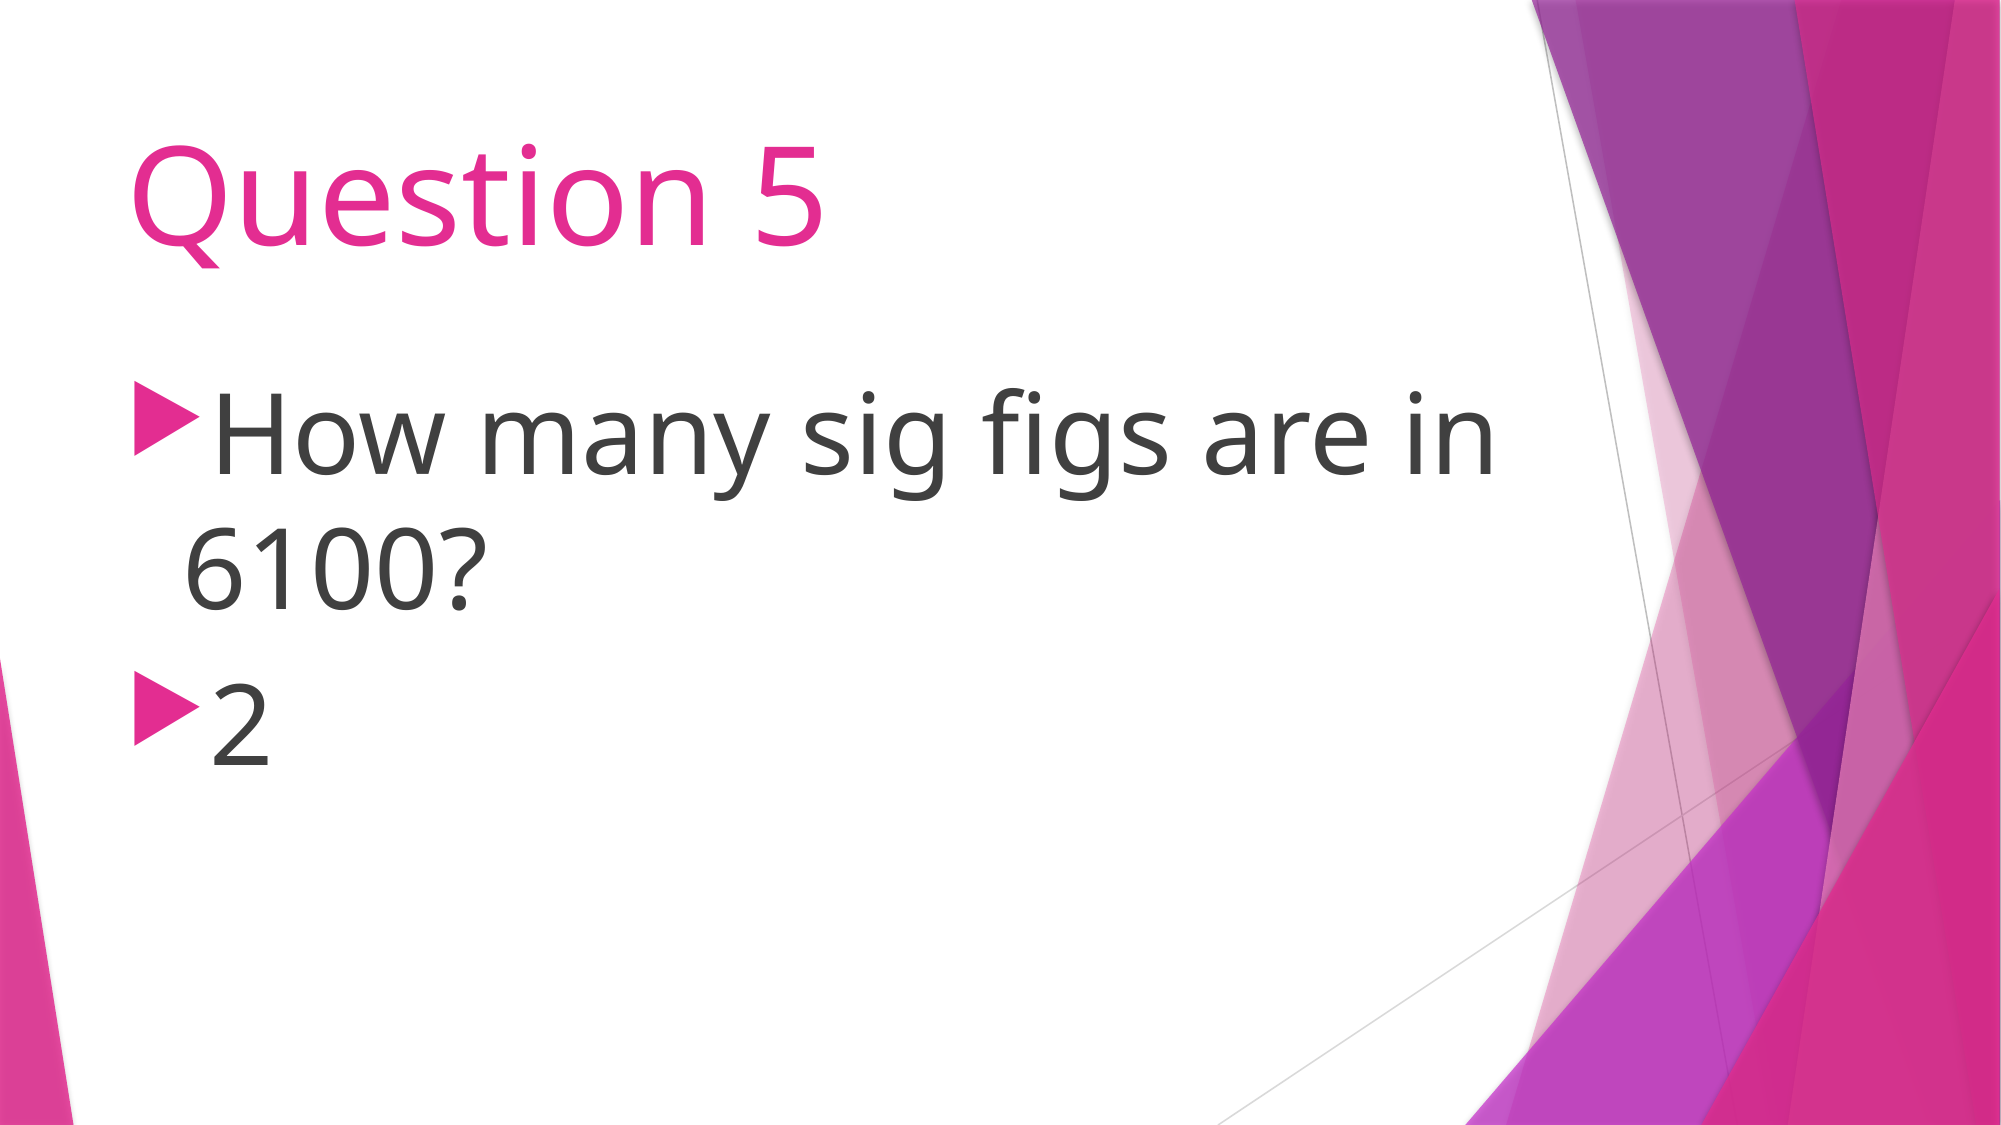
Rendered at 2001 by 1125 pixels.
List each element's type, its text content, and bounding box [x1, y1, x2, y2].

title Question 5 [111, 99, 1522, 317]
list How many sig figs are in 6100? 2 [111, 354, 1522, 992]
